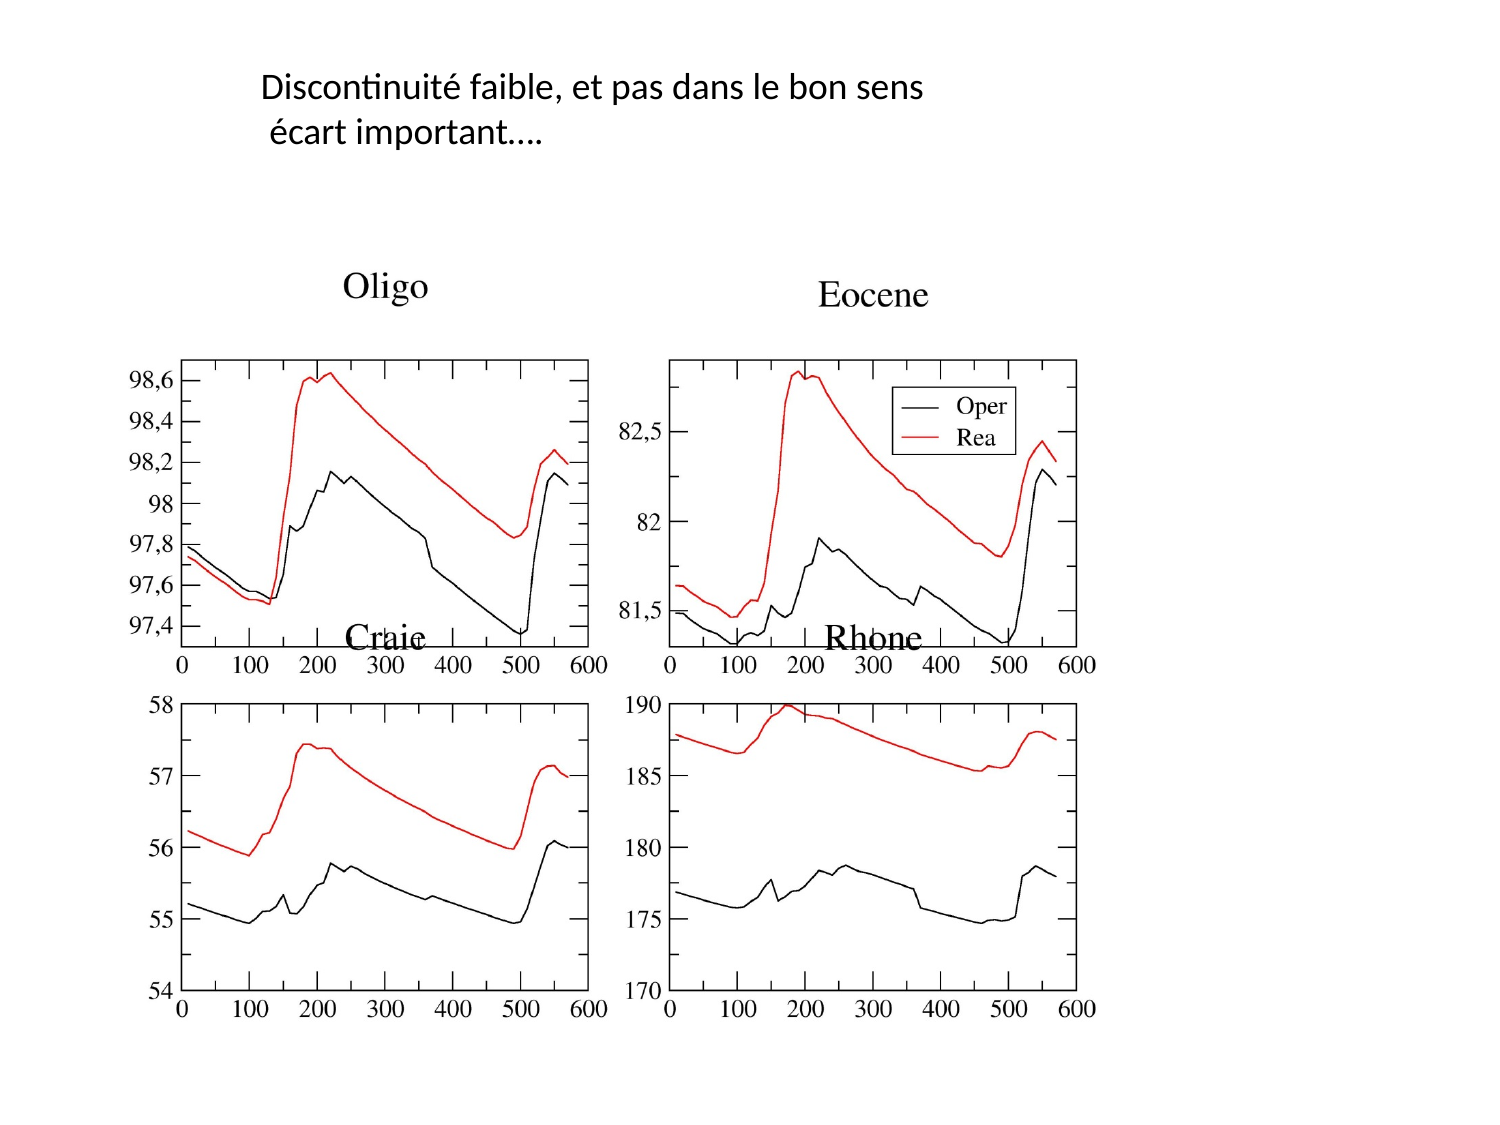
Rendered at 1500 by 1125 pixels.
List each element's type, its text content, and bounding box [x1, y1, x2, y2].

picture [46, 225, 1211, 1125]
text_box Discontinuité faible, et pas dans le bon sens écart important…. [246, 54, 940, 160]
